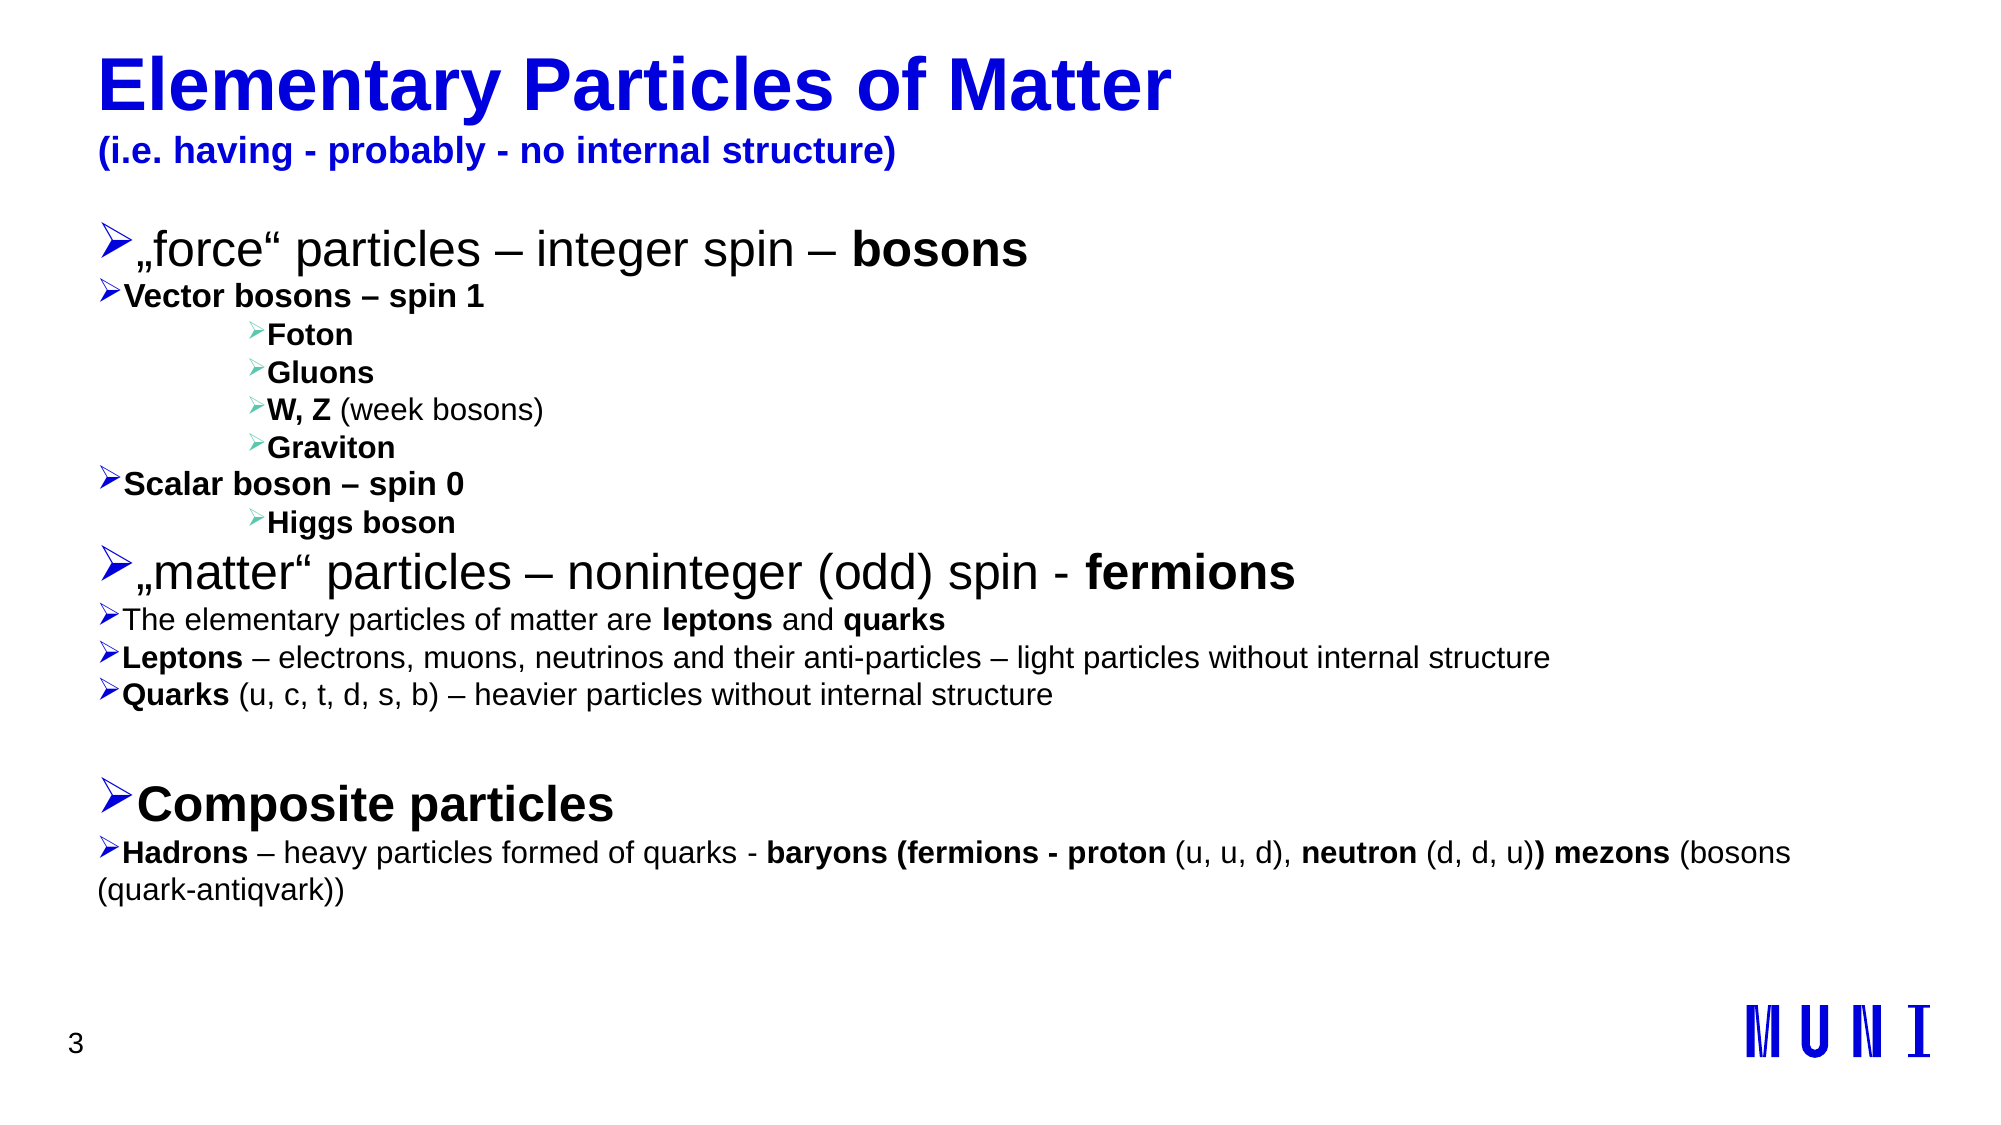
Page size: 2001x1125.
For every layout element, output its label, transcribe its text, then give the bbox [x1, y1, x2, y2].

slide_number 3 [67, 1021, 110, 1063]
title Elementary Particles of Matter (i.e. having - probably - no internal structure) [82, 28, 1847, 103]
list „force“ particles – integer spin – bosons Vector bosons – spin 1 Foton Gluons W, Z (week bosons) Graviton Scalar boson – spin 0 Higgs boson „matter“ particles – noninteger (odd) spin - fermions The elementary particles of matter are leptons and quarks Leptons – electrons, muons, neutrinos and their anti-particles – light particles without internal structure Quarks (u, c, t, d, s, b) – heavier particles without internal structure Composite particles Hadrons – heavy particles formed of quarks - baryons (fermions - proton (u, u, d), neutron (d, d, u)) mezons (bosons (quark-antiqvark)) [82, 209, 1872, 911]
